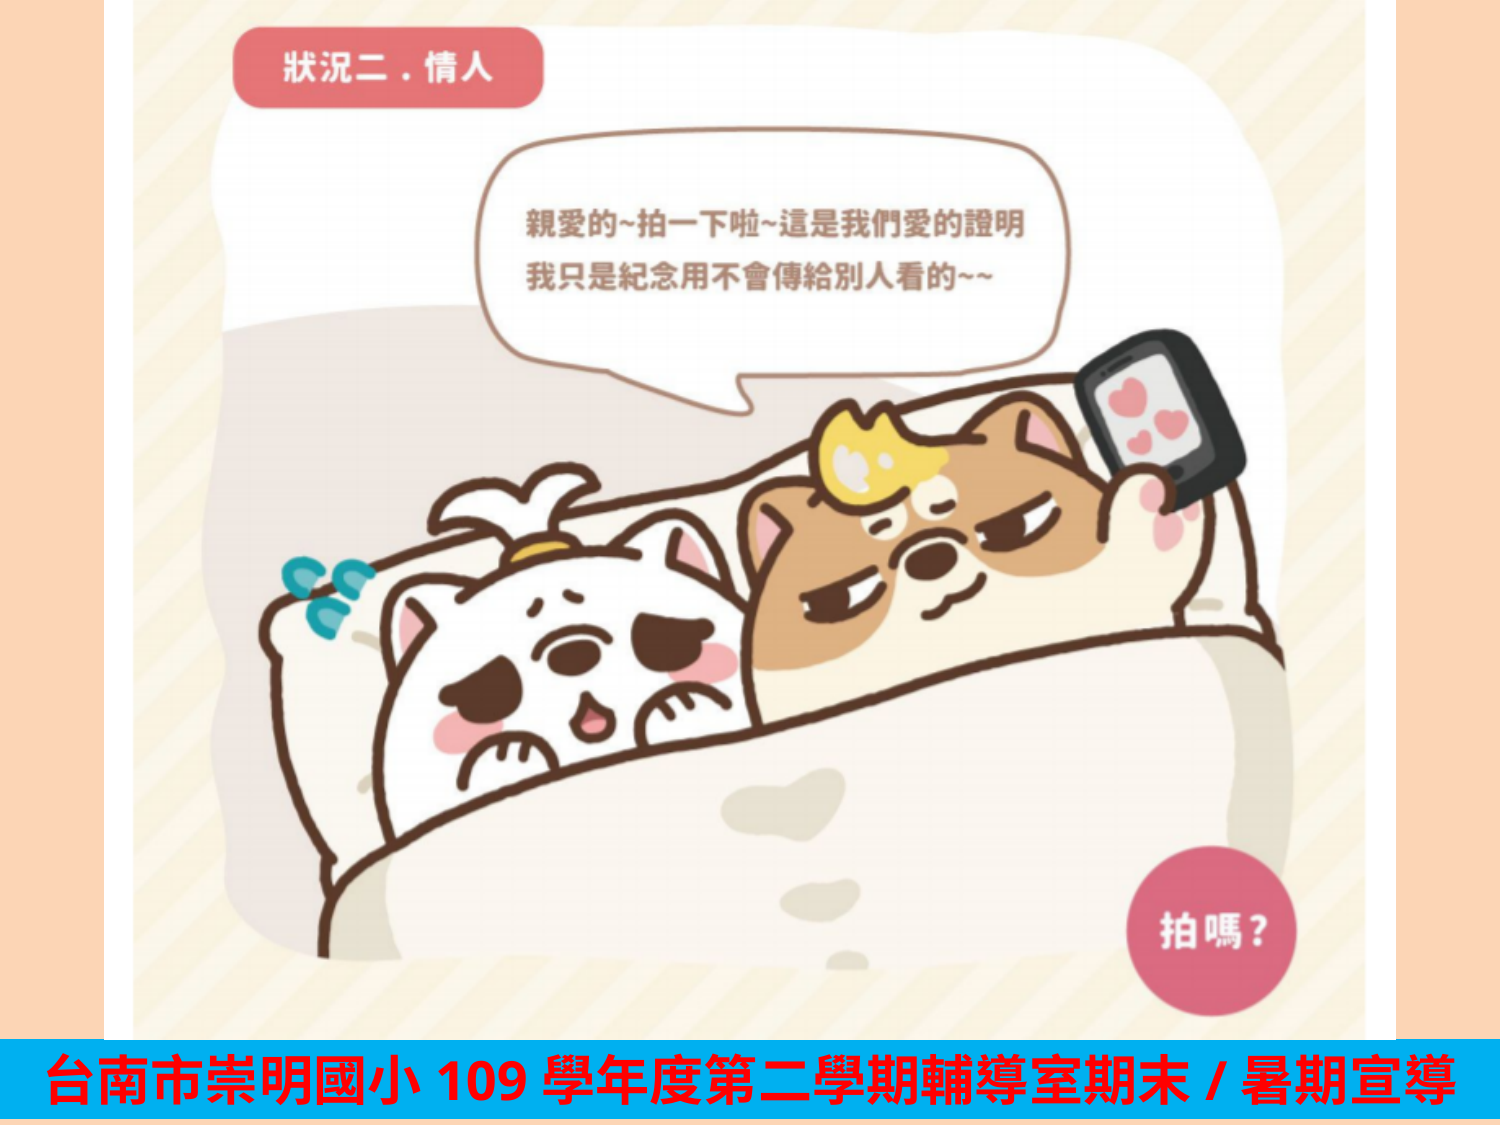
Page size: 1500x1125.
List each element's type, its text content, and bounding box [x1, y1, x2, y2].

text_box 台南市崇明國小109學年度第二學期輔導室期末/暑期宣導 [0, 1039, 1500, 1119]
picture [104, 0, 1396, 1039]
